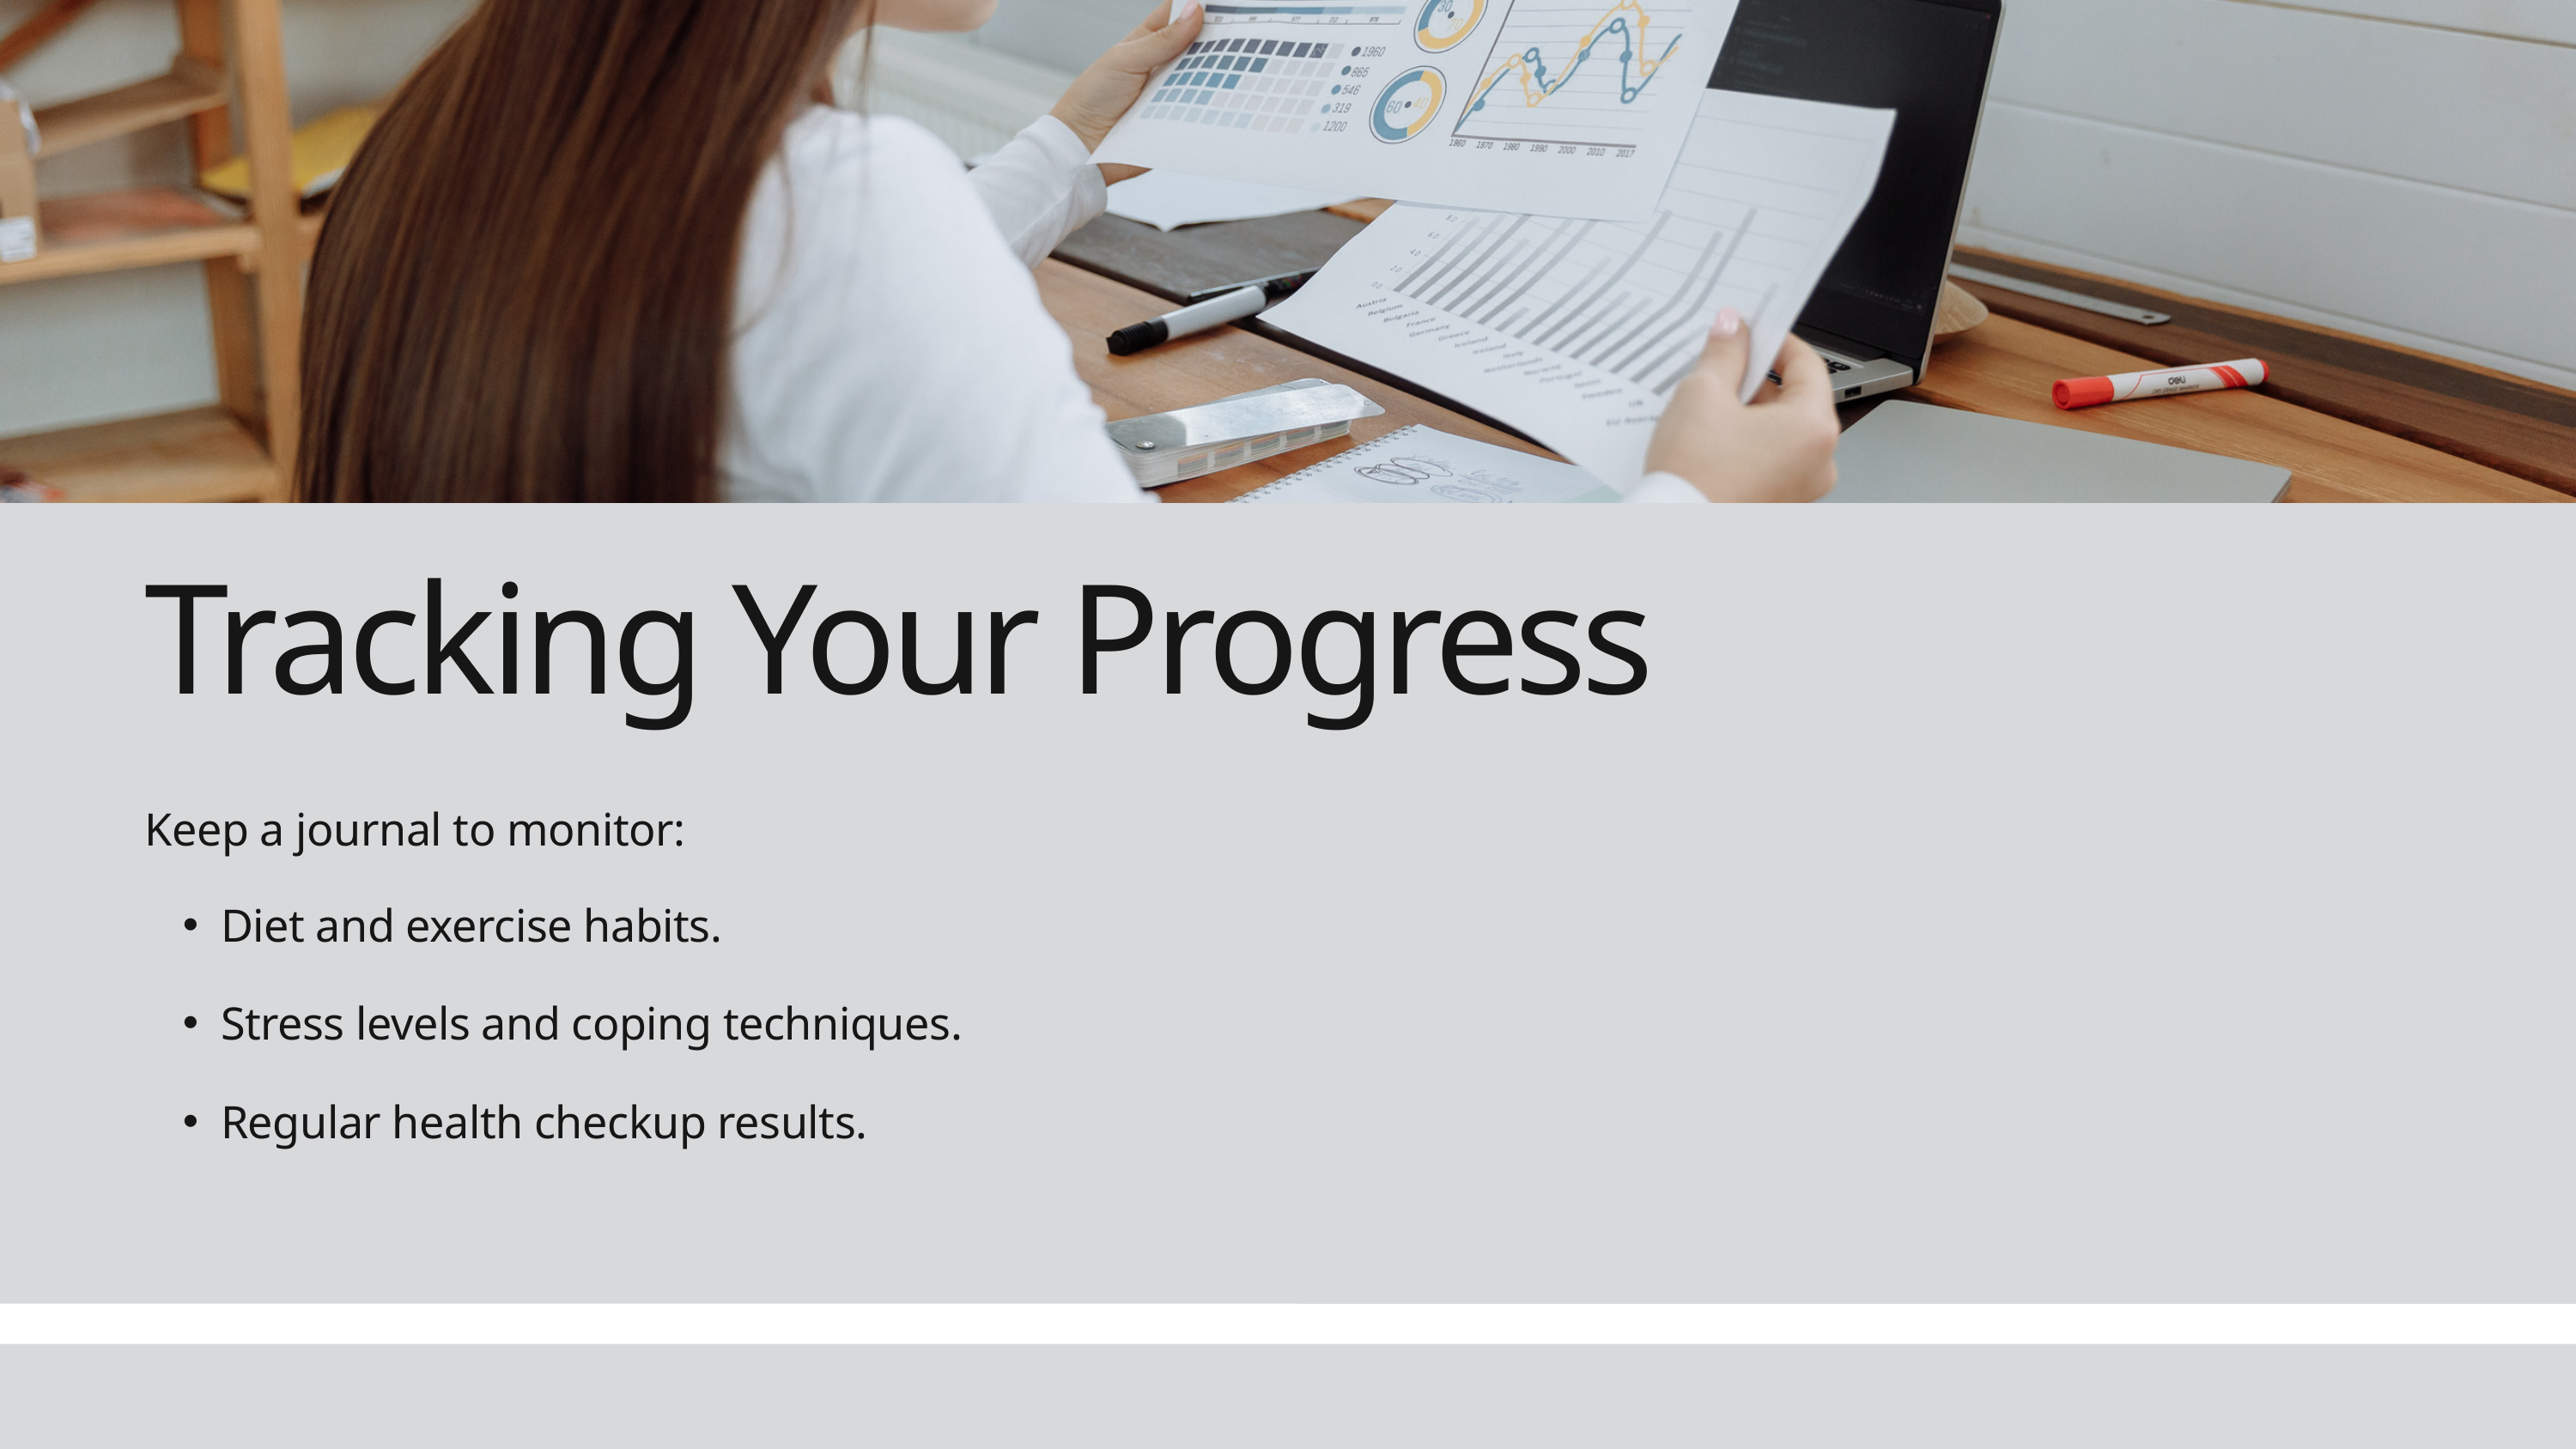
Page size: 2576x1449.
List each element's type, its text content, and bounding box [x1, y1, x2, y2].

text_box Keep a journal to monitor: [144, 815, 2432, 856]
text_box [0, 0, 2576, 503]
text_box Diet and exercise habits. Stress levels and coping techniques. Regular health checkup results. [144, 901, 2432, 1148]
text_box Tracking Your Progress [144, 588, 2432, 725]
